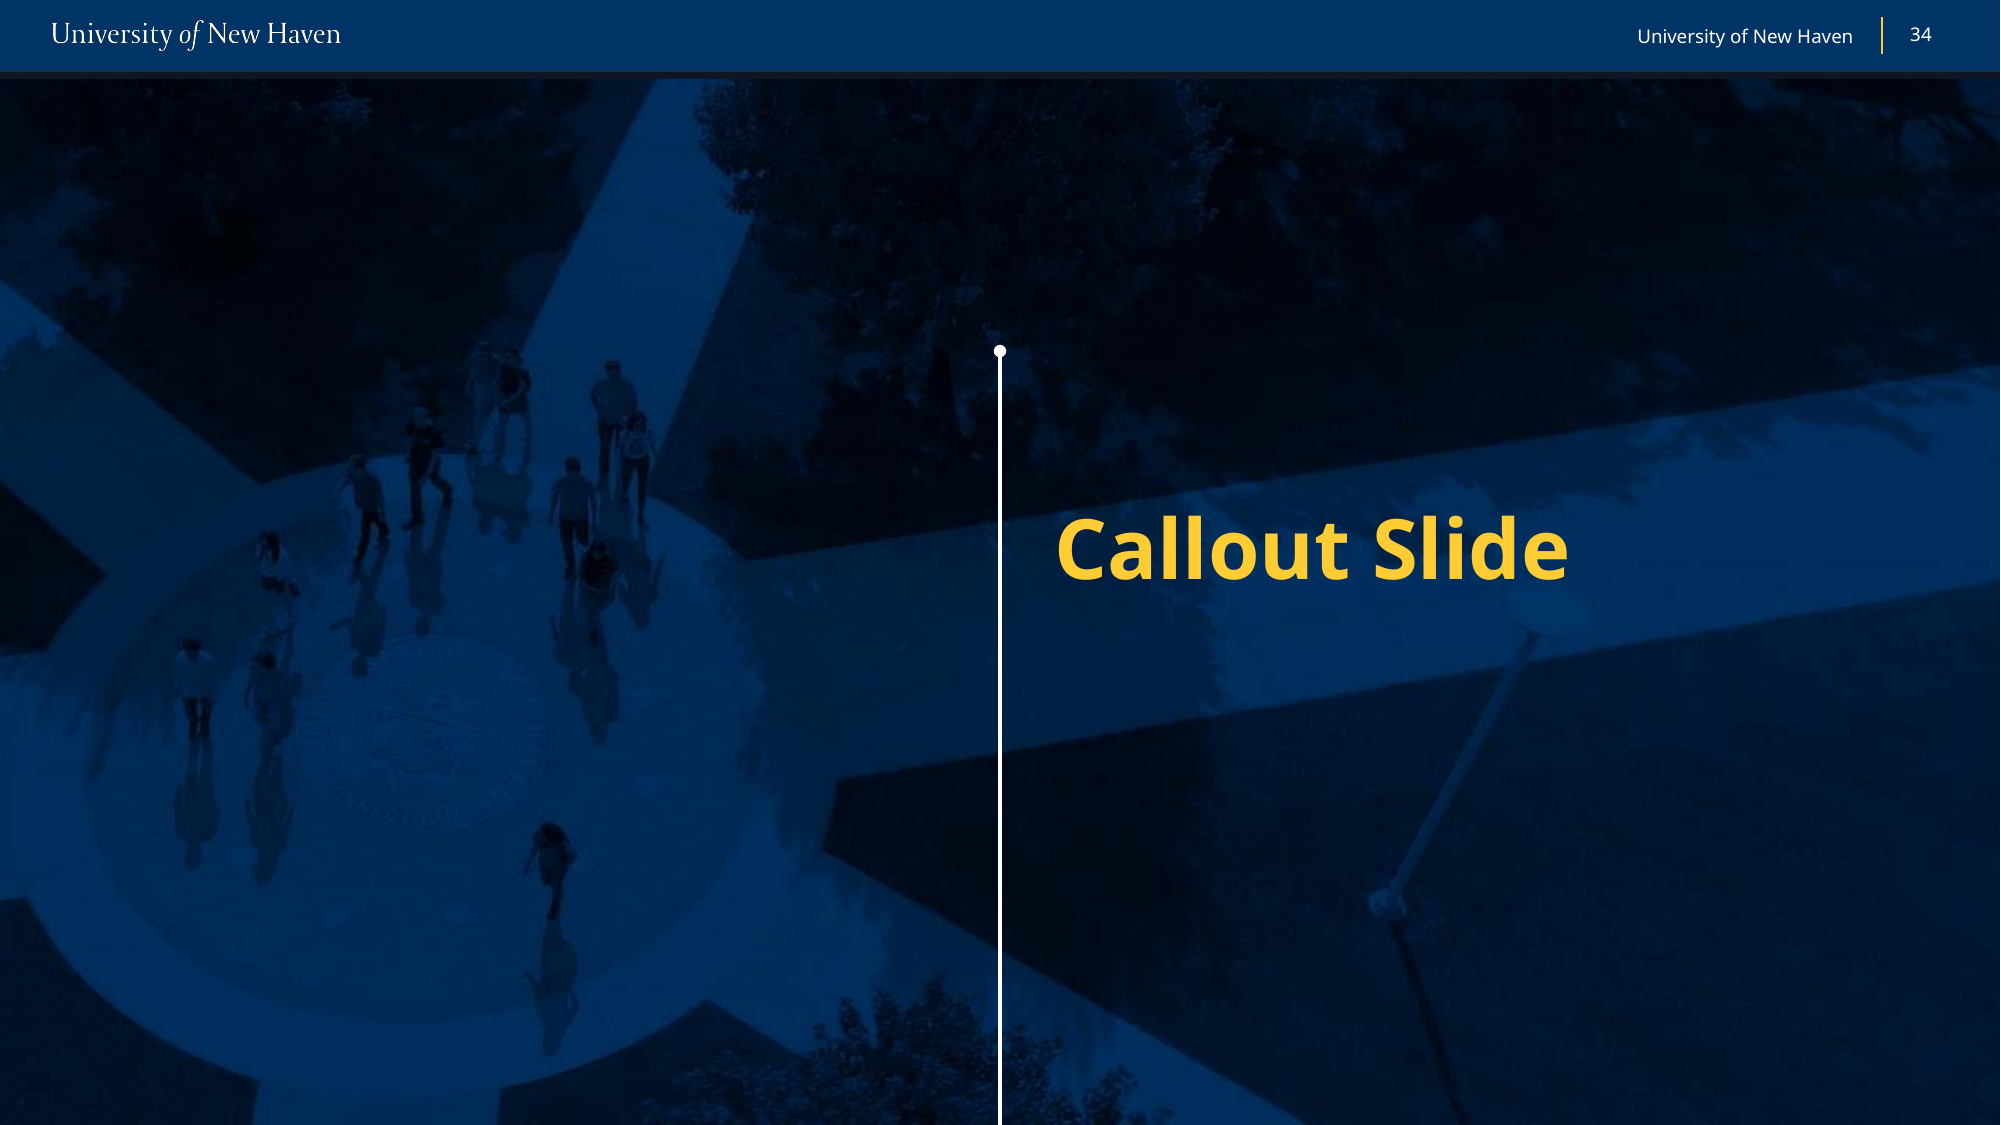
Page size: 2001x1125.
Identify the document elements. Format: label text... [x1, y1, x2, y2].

picture [0, 79, 2000, 1125]
title Callout Slide [1054, 351, 1950, 754]
picture [50, 20, 342, 51]
